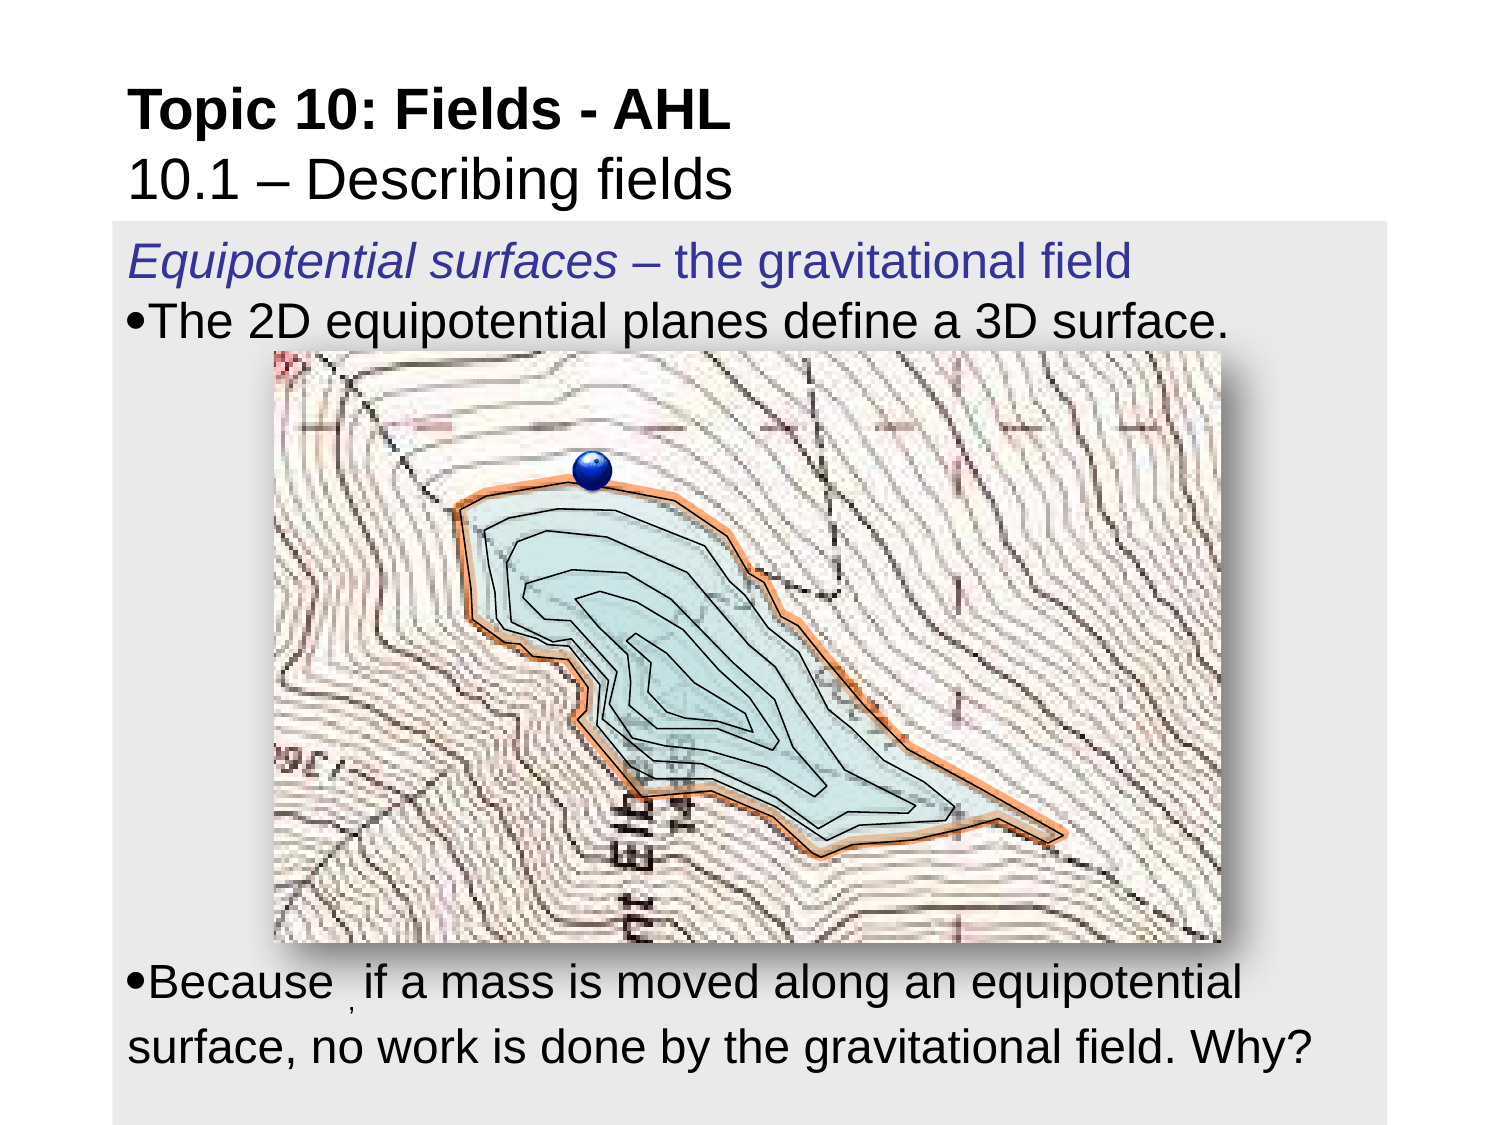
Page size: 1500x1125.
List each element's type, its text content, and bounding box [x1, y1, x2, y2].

text_box Topic 10: Fields - AHL 10.1 – Describing fields [112, 67, 1388, 215]
picture [273, 351, 1222, 944]
